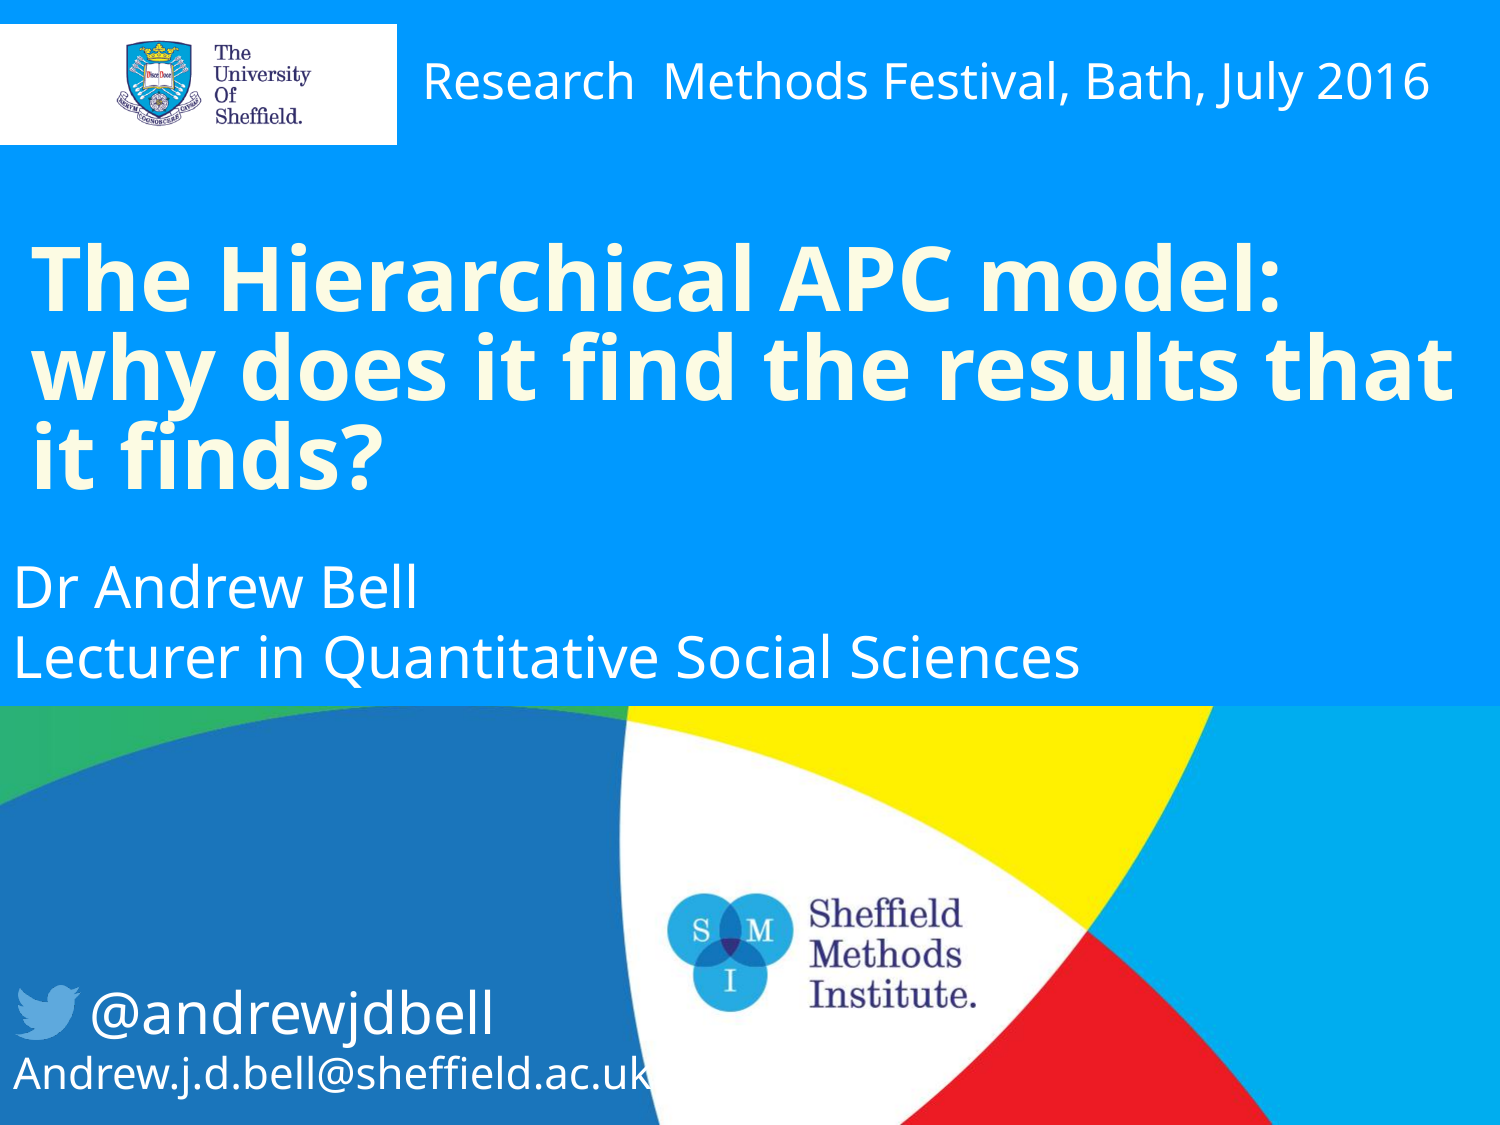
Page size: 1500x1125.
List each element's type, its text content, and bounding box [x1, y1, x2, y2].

text_box Dr Andrew Bell Lecturer in Quantitative Social Sciences [0, 542, 1489, 698]
picture [0, 705, 1272, 1125]
text_box Research Methods Festival, Bath, July 2016 [407, 41, 1489, 117]
title The Hierarchical APC model: why does it find the results that it finds? [15, 267, 1489, 480]
picture [0, 24, 397, 145]
